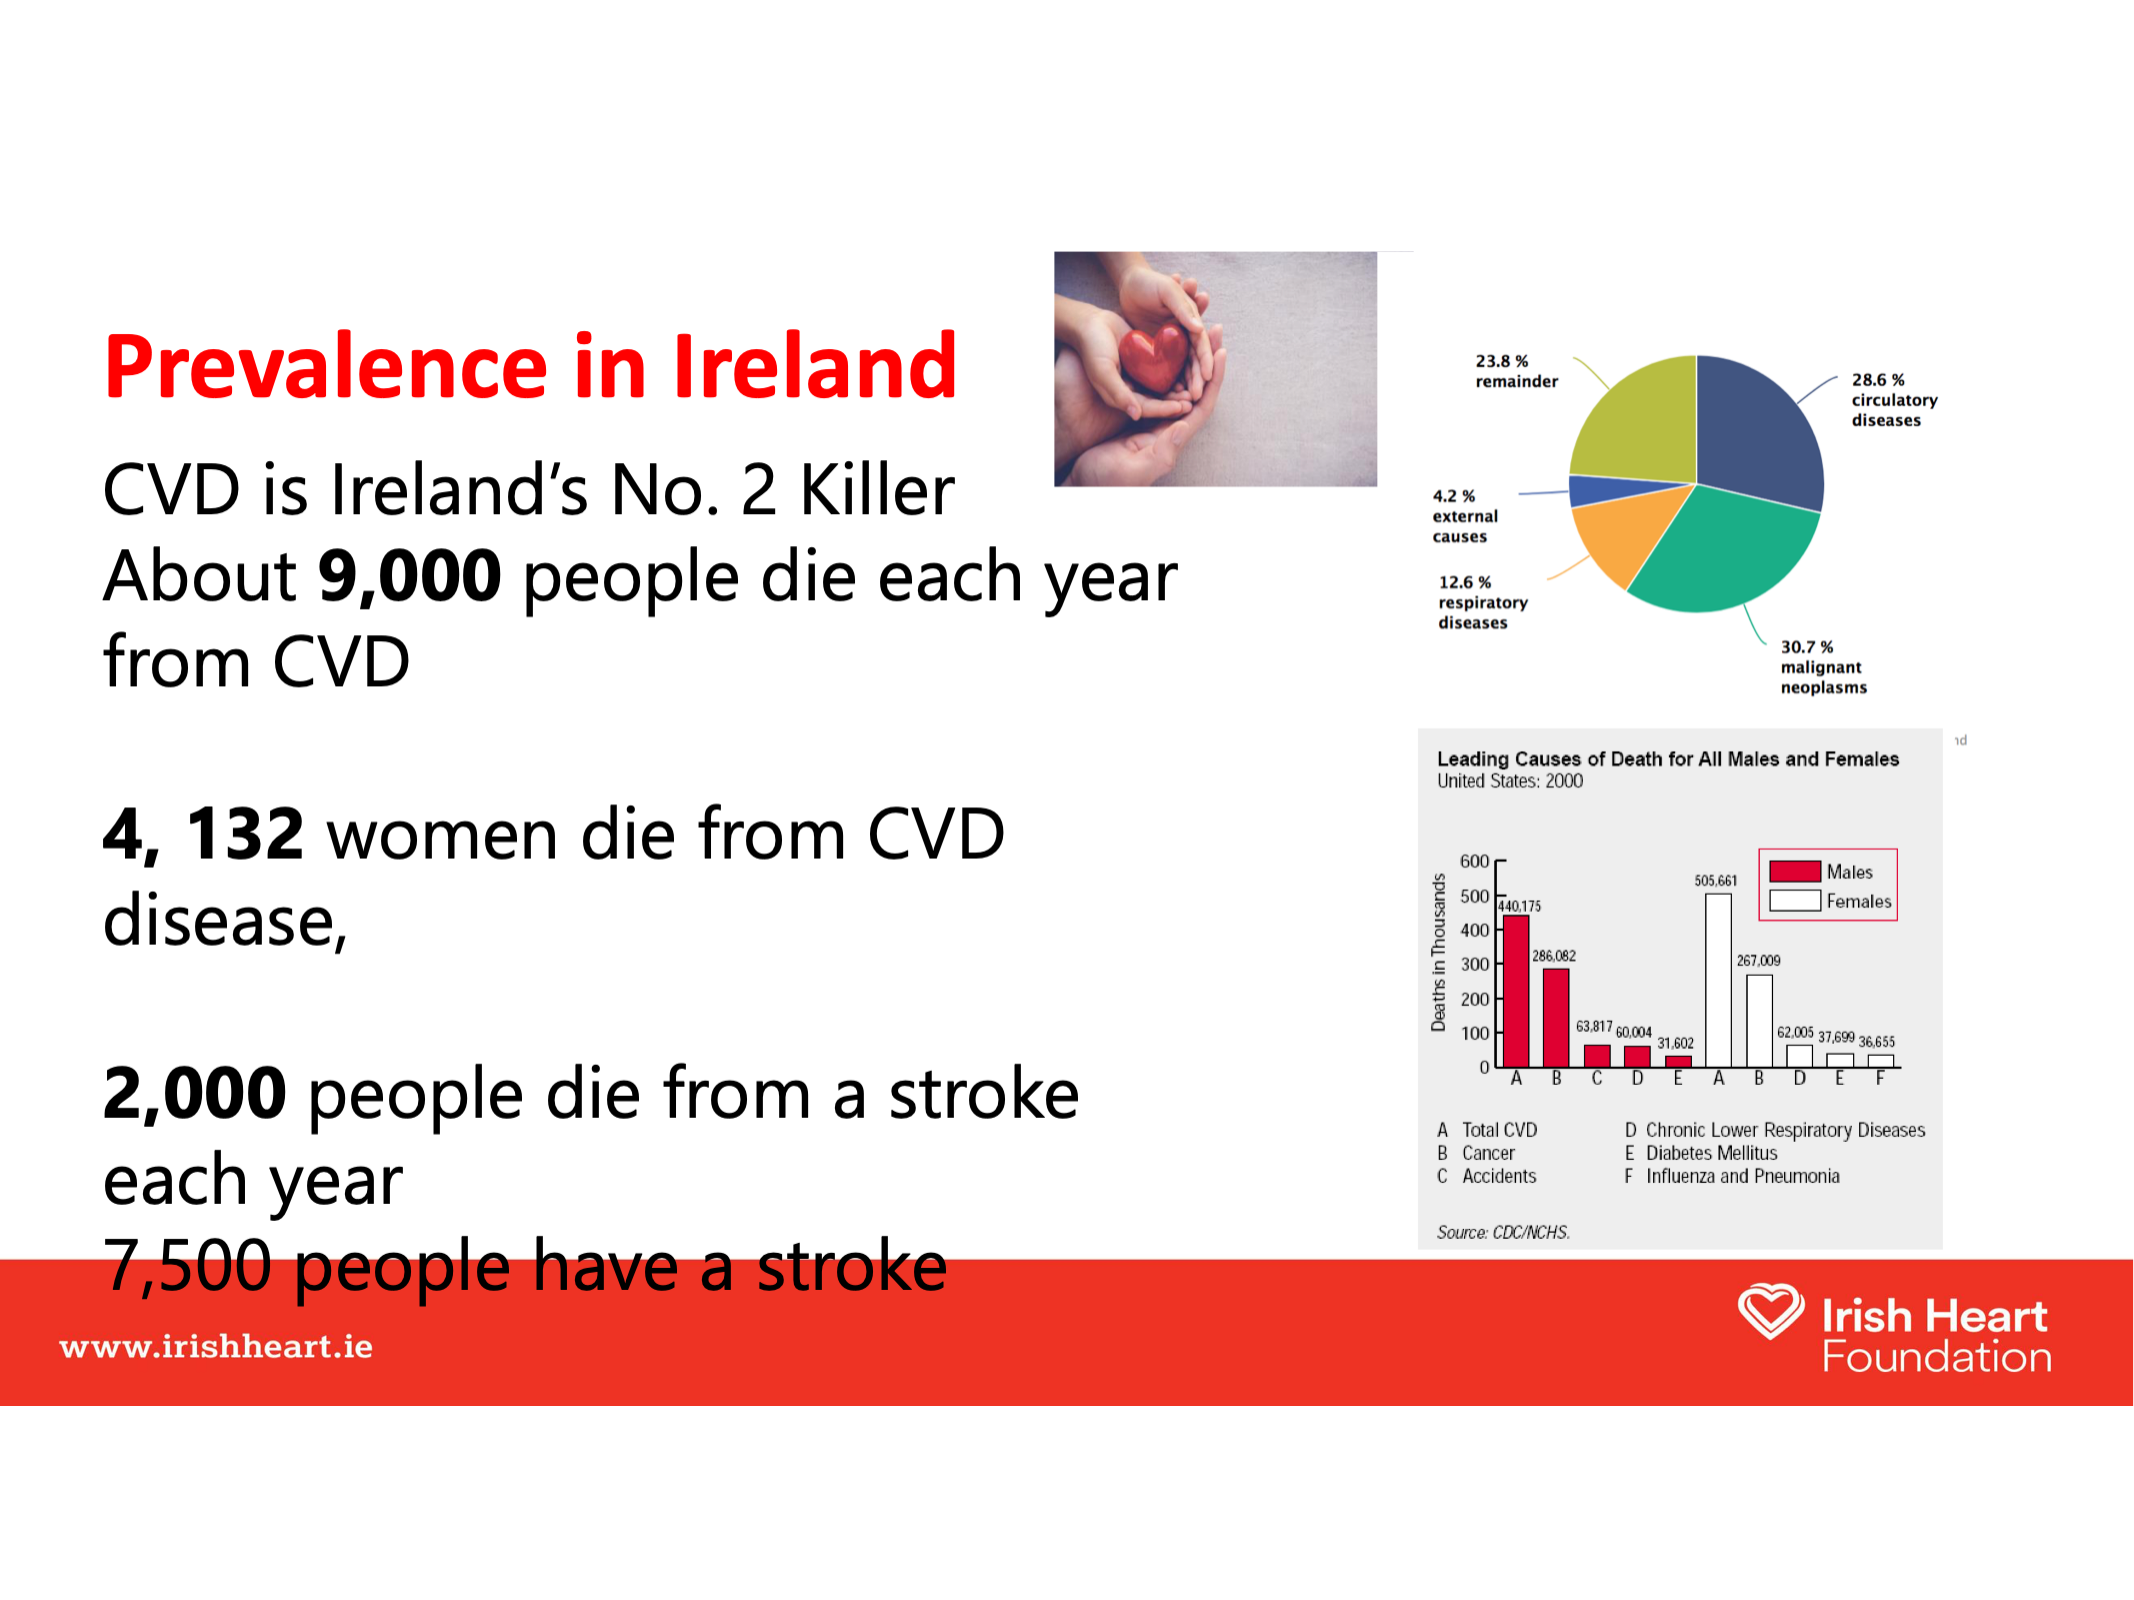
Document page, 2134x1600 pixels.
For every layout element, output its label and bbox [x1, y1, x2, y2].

picture [0, 194, 2134, 1406]
